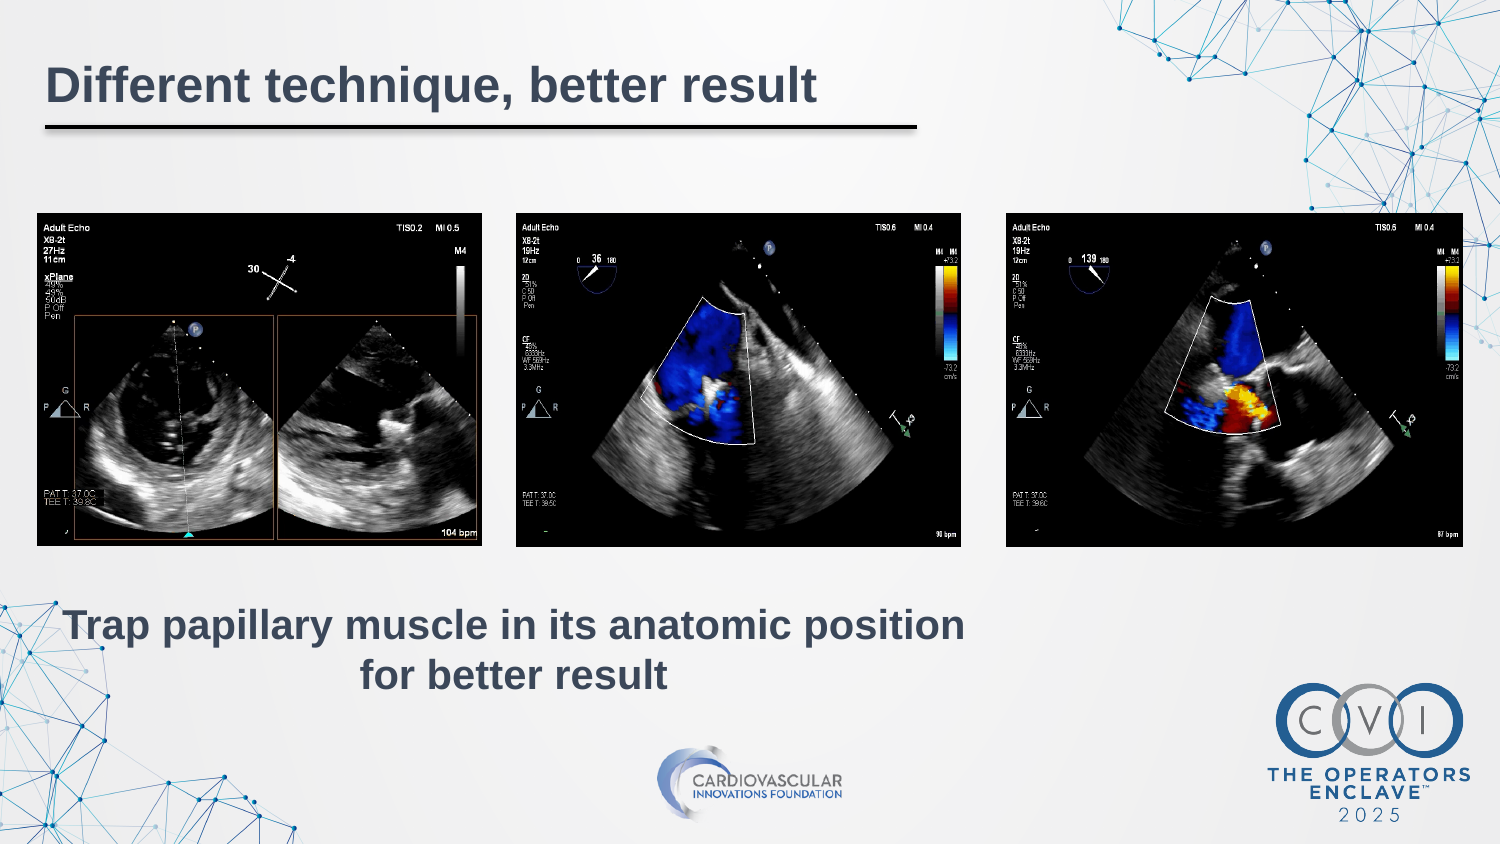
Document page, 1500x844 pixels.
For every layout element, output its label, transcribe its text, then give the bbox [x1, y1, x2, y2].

picture [0, 0, 1500, 844]
text_box Trap papillary muscle in its anatomic position for better result [29, 595, 999, 706]
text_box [1005, 212, 1464, 548]
title Different technique, better result [30, 45, 1260, 186]
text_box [36, 212, 483, 548]
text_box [515, 212, 962, 548]
